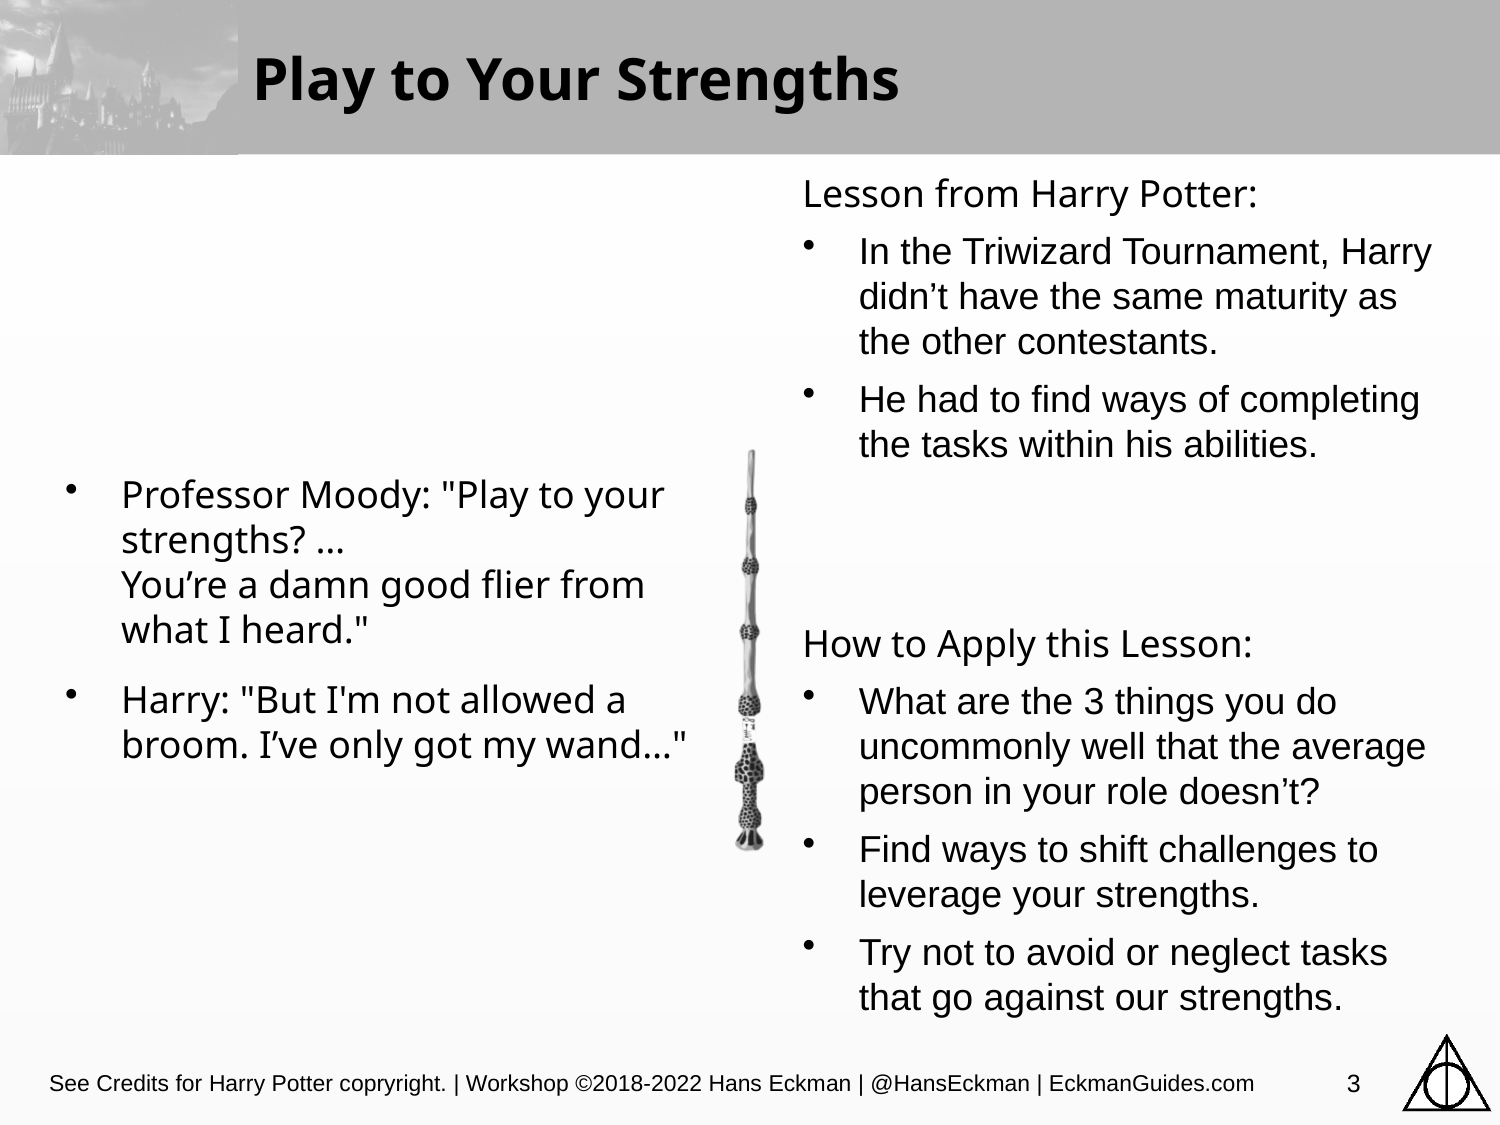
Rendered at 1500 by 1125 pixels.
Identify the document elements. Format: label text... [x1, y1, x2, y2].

slide_number 3 [1307, 1062, 1400, 1103]
list Professor Moody: "Play to your strengths? … You’re a damn good flier from what I heard." Harry: "But I'm not allowed a broom. I’ve only got my wand…" [50, 174, 713, 1062]
list In the Triwizard Tournament, Harry didn’t have the same maturity as the other contestants. He had to find ways of completing the tasks within his abilities. [787, 212, 1450, 613]
list What are the 3 things you do uncommonly well that the average person in your role doesn’t? Find ways to shift challenges to leverage your strengths. Try not to avoid or neglect tasks that go against our strengths. [787, 662, 1450, 1063]
footer See Credits for Harry Potter copryright. | Workshop ©2018-2022 Hans Eckman | @HansEckman | EckmanGuides.com [34, 1062, 1307, 1103]
picture [1400, 1032, 1493, 1113]
title Play to Your Strengths [237, 19, 1475, 135]
